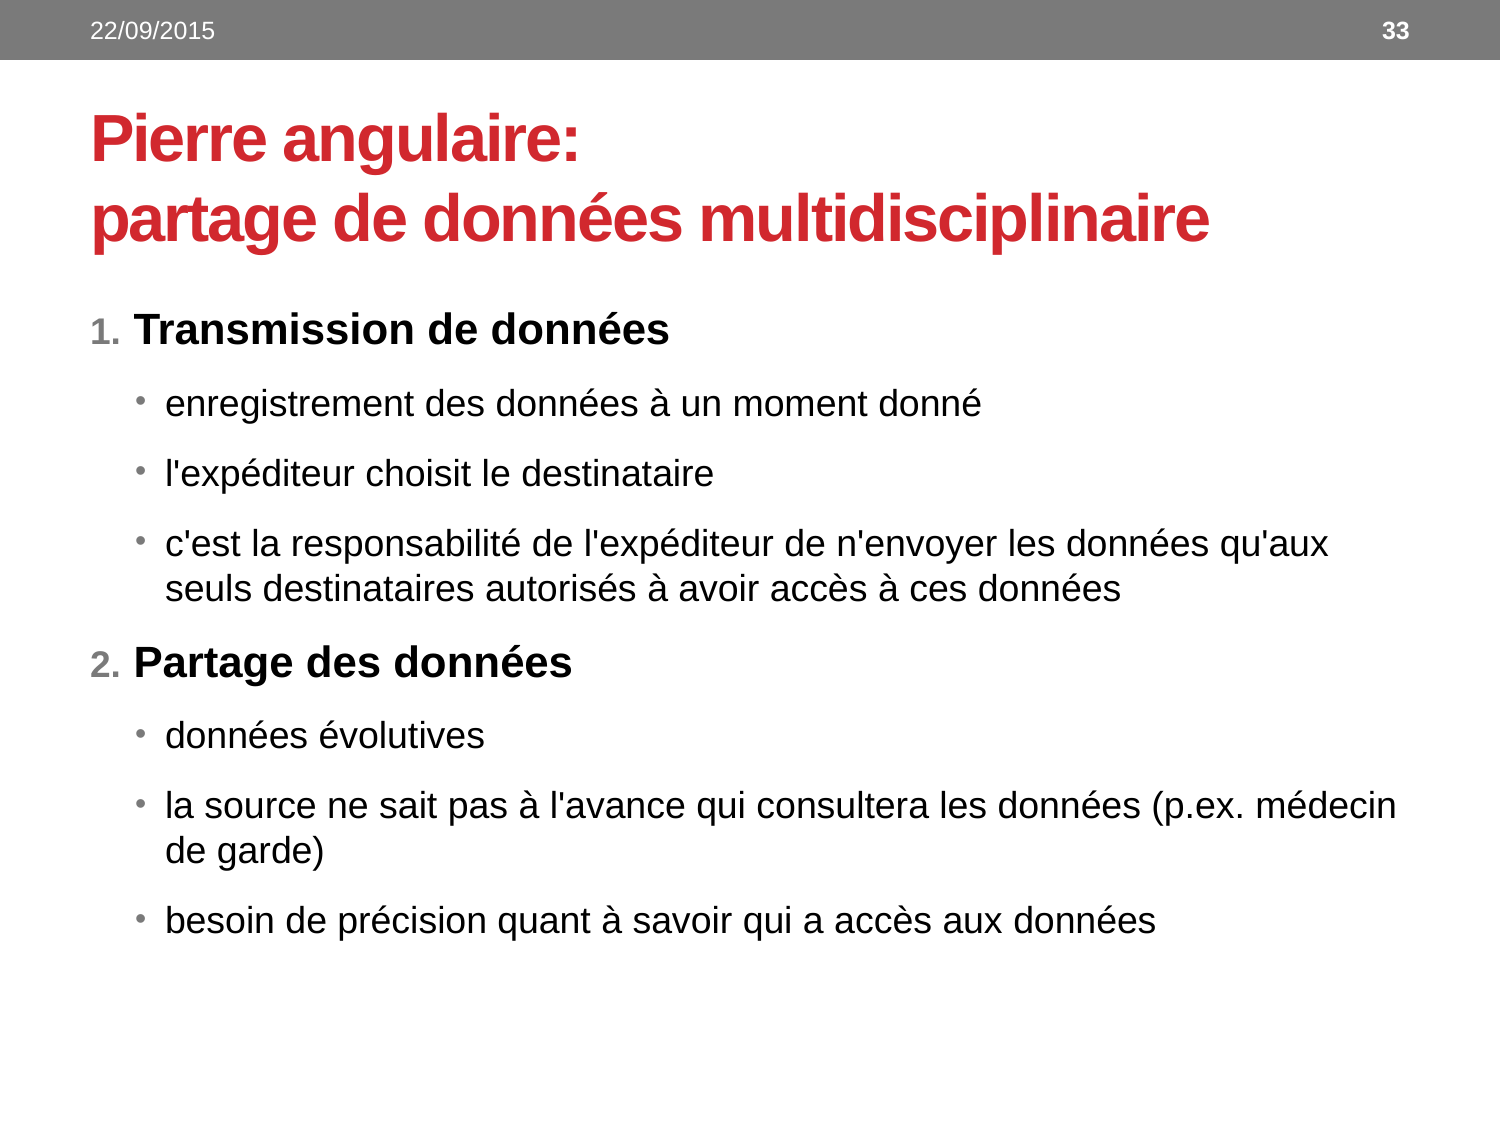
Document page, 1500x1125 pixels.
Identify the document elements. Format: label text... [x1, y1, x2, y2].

slide_number 33 [1250, 3, 1425, 57]
title Pierre angulaire: partage de données multidisciplinaire [75, 87, 1425, 218]
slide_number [75, 3, 550, 57]
list Transmission de données enregistrement des données à un moment donné l'expéditeur choisit le destinataire c'est la responsabilité de l'expéditeur de n'envoyer les données qu'aux seuls destinataires autorisés à avoir accès à ces données Partage des données données évolutives la source ne sait pas à l'avance qui consultera les données (p.ex. médecin de garde) besoin de précision quant à savoir qui a accès aux données [75, 218, 1432, 1094]
